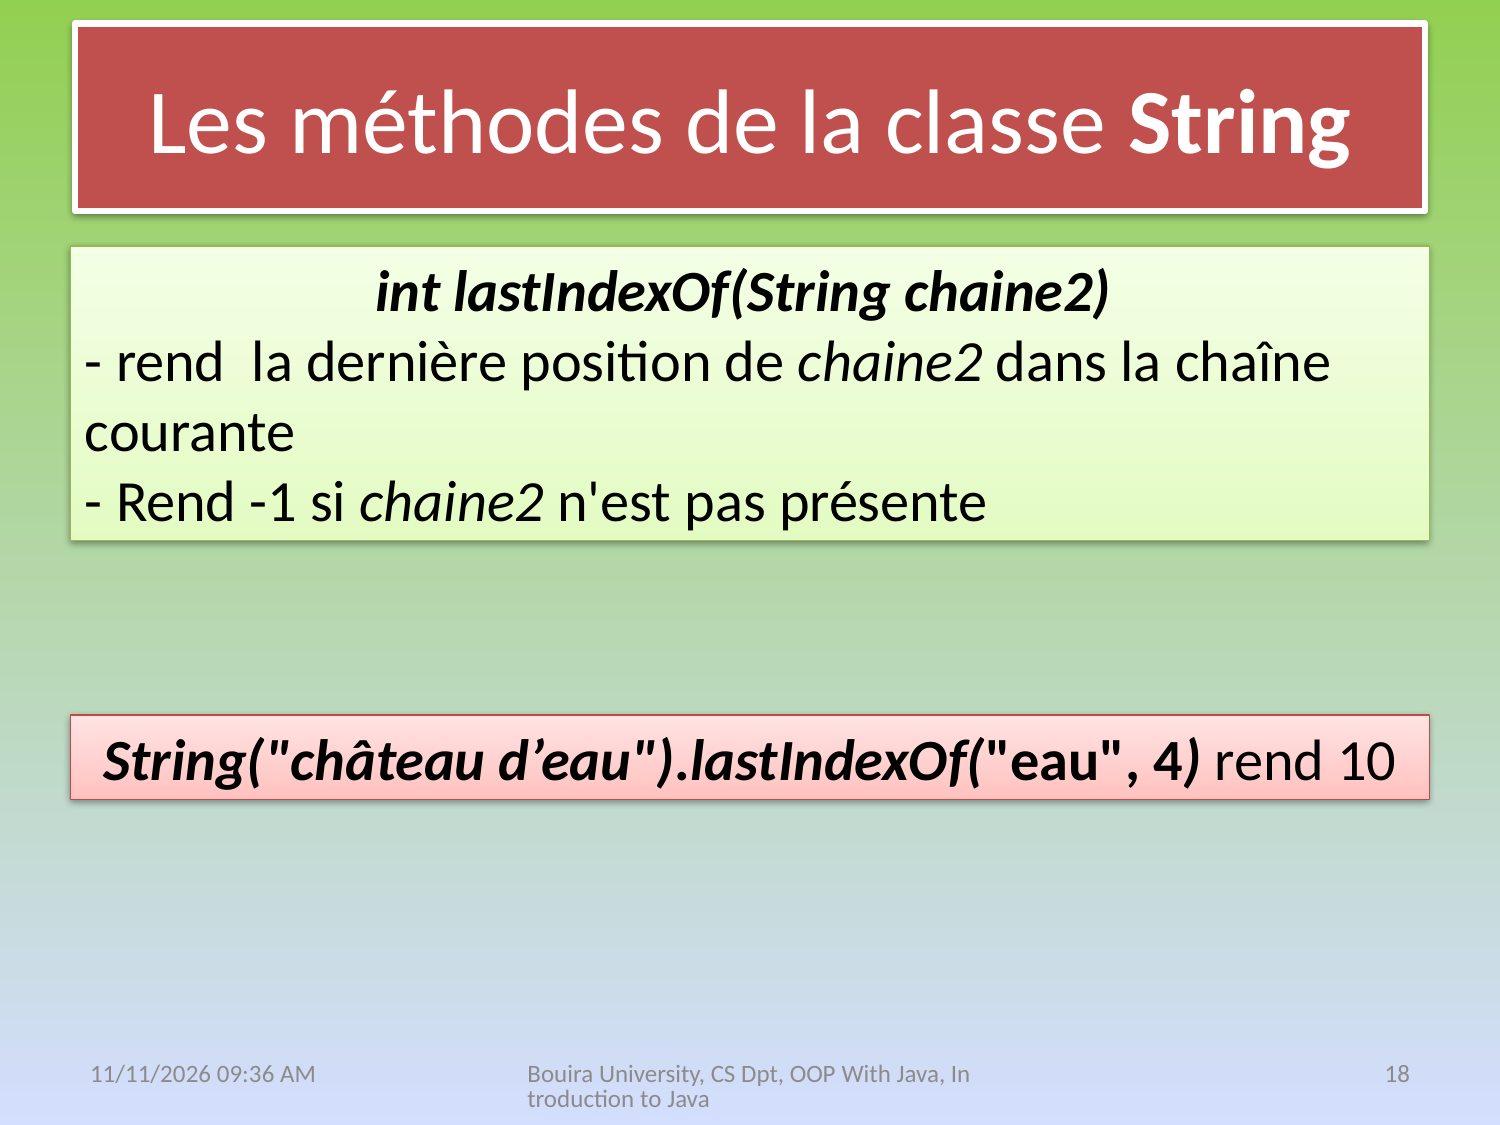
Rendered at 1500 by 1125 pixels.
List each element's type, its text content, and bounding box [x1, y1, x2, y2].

text_box String("château d’eau").lastIndexOf("eau", 4) rend 10 [70, 714, 1430, 800]
slide_number 18 نيسان، 21 [75, 1042, 425, 1103]
footer Bouira University, CS Dpt, OOP With Java, Introduction to Java [512, 1042, 988, 1103]
slide_number 18 [1074, 1042, 1425, 1103]
text_box int lastIndexOf(String chaine2) - rend la dernière position de chaine2 dans la chaîne courante - Rend -1 si chaine2 n'est pas présente [70, 245, 1430, 541]
title Les méthodes de la classe String [72, 20, 1428, 214]
